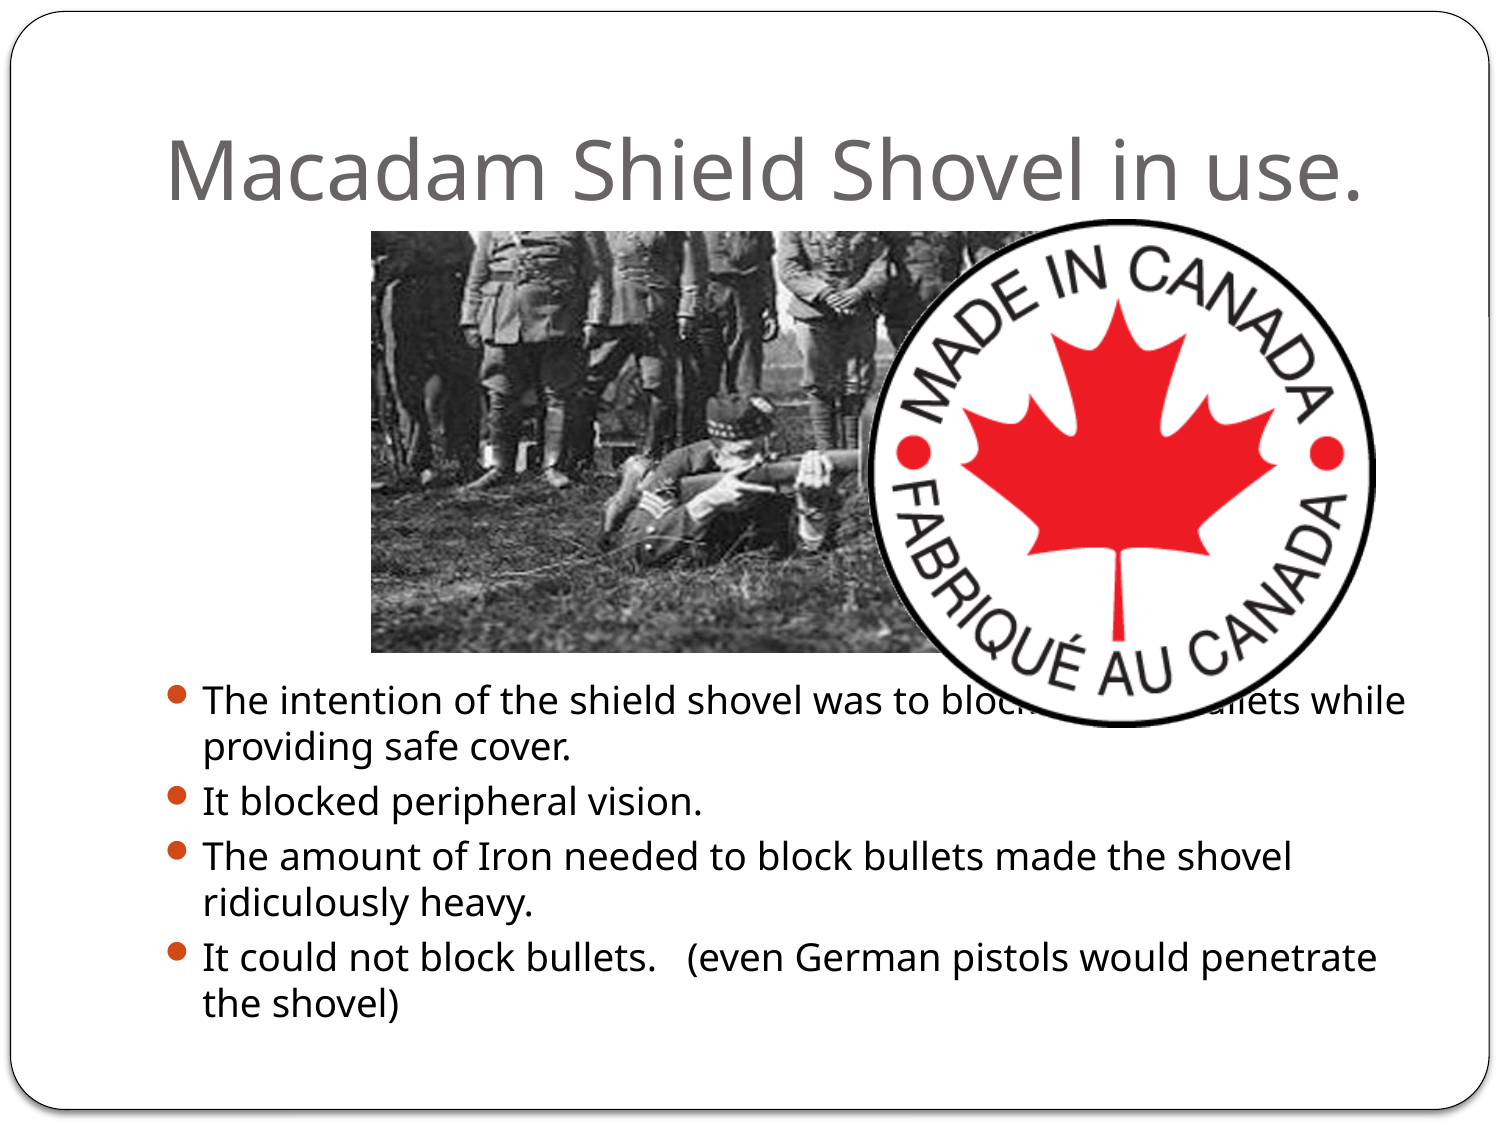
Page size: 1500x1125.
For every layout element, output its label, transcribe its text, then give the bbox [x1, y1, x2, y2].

title Macadam Shield Shovel in use. [150, 45, 1425, 233]
list The intention of the shield shovel was to block enemy bullets while providing safe cover. It blocked peripheral vision. The amount of Iron needed to block bullets made the shovel ridiculously heavy. It could not block bullets. (even German pistols would penetrate the shovel) [150, 668, 1425, 1035]
picture [371, 219, 1377, 728]
